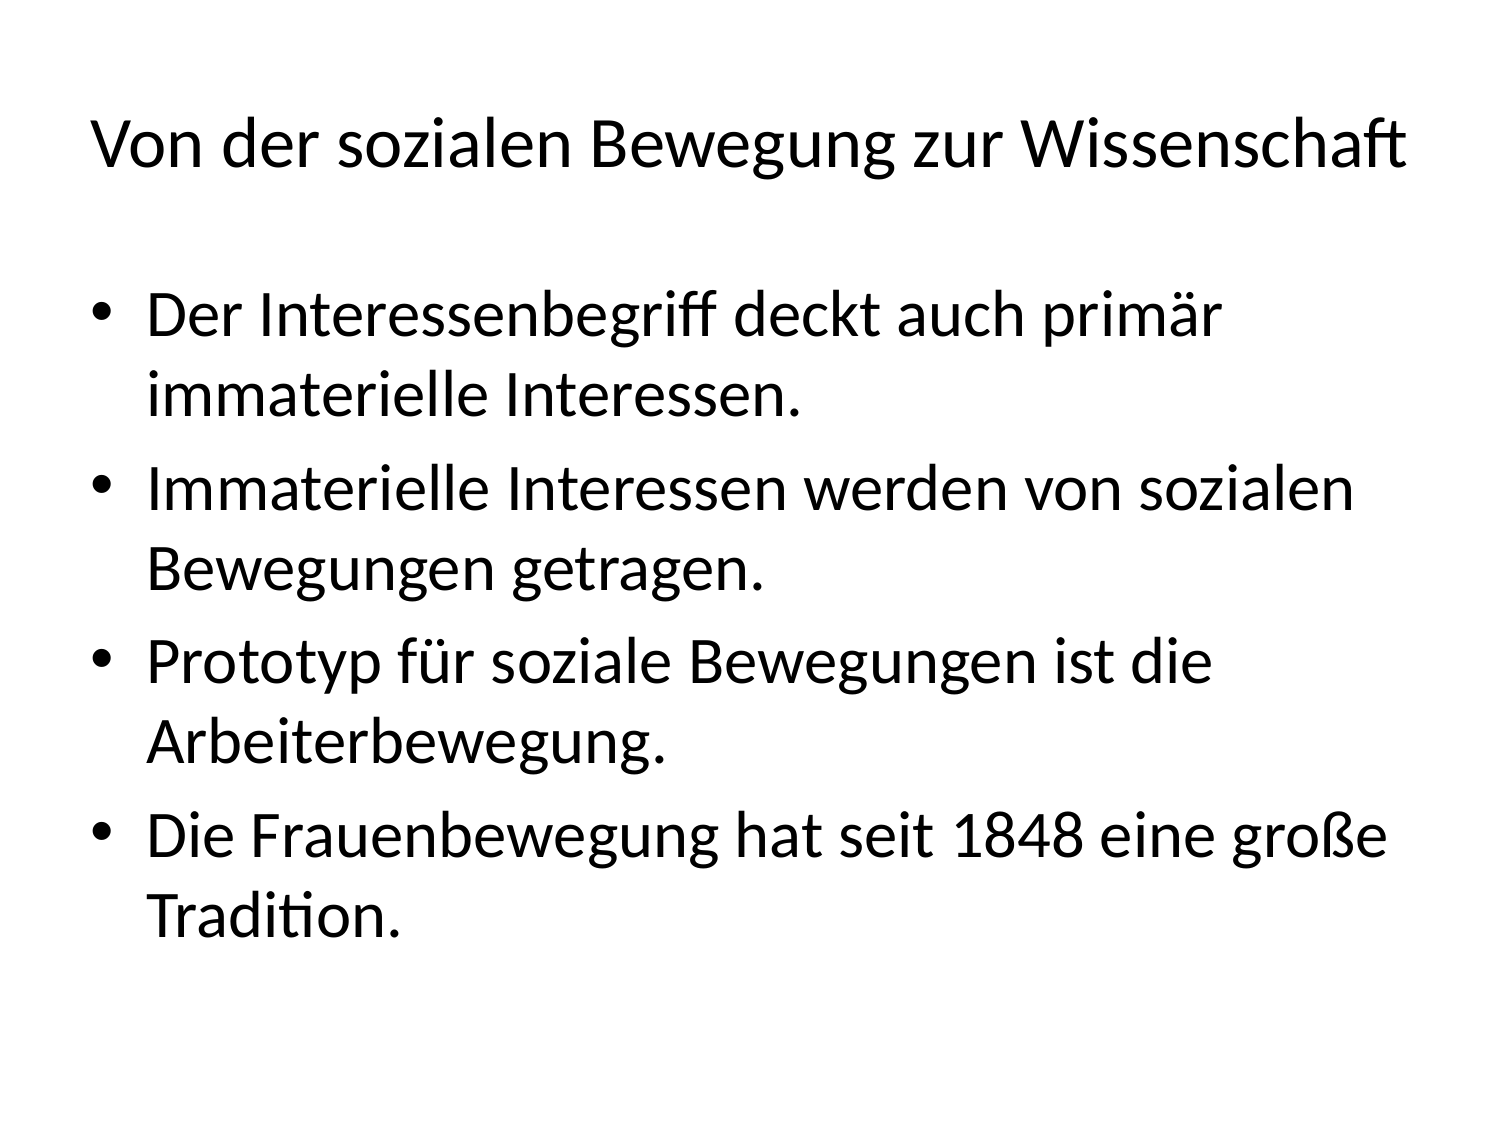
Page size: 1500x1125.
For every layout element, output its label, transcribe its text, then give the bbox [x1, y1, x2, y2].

title Von der sozialen Bewegung zur Wissenschaft [75, 45, 1425, 233]
list Der Interessenbegriff deckt auch primär immaterielle Interessen. Immaterielle Interessen werden von sozialen Bewegungen getragen. Prototyp für soziale Bewegungen ist die Arbeiterbewegung. Die Frauenbewegung hat seit 1848 eine große Tradition. [75, 262, 1425, 1005]
